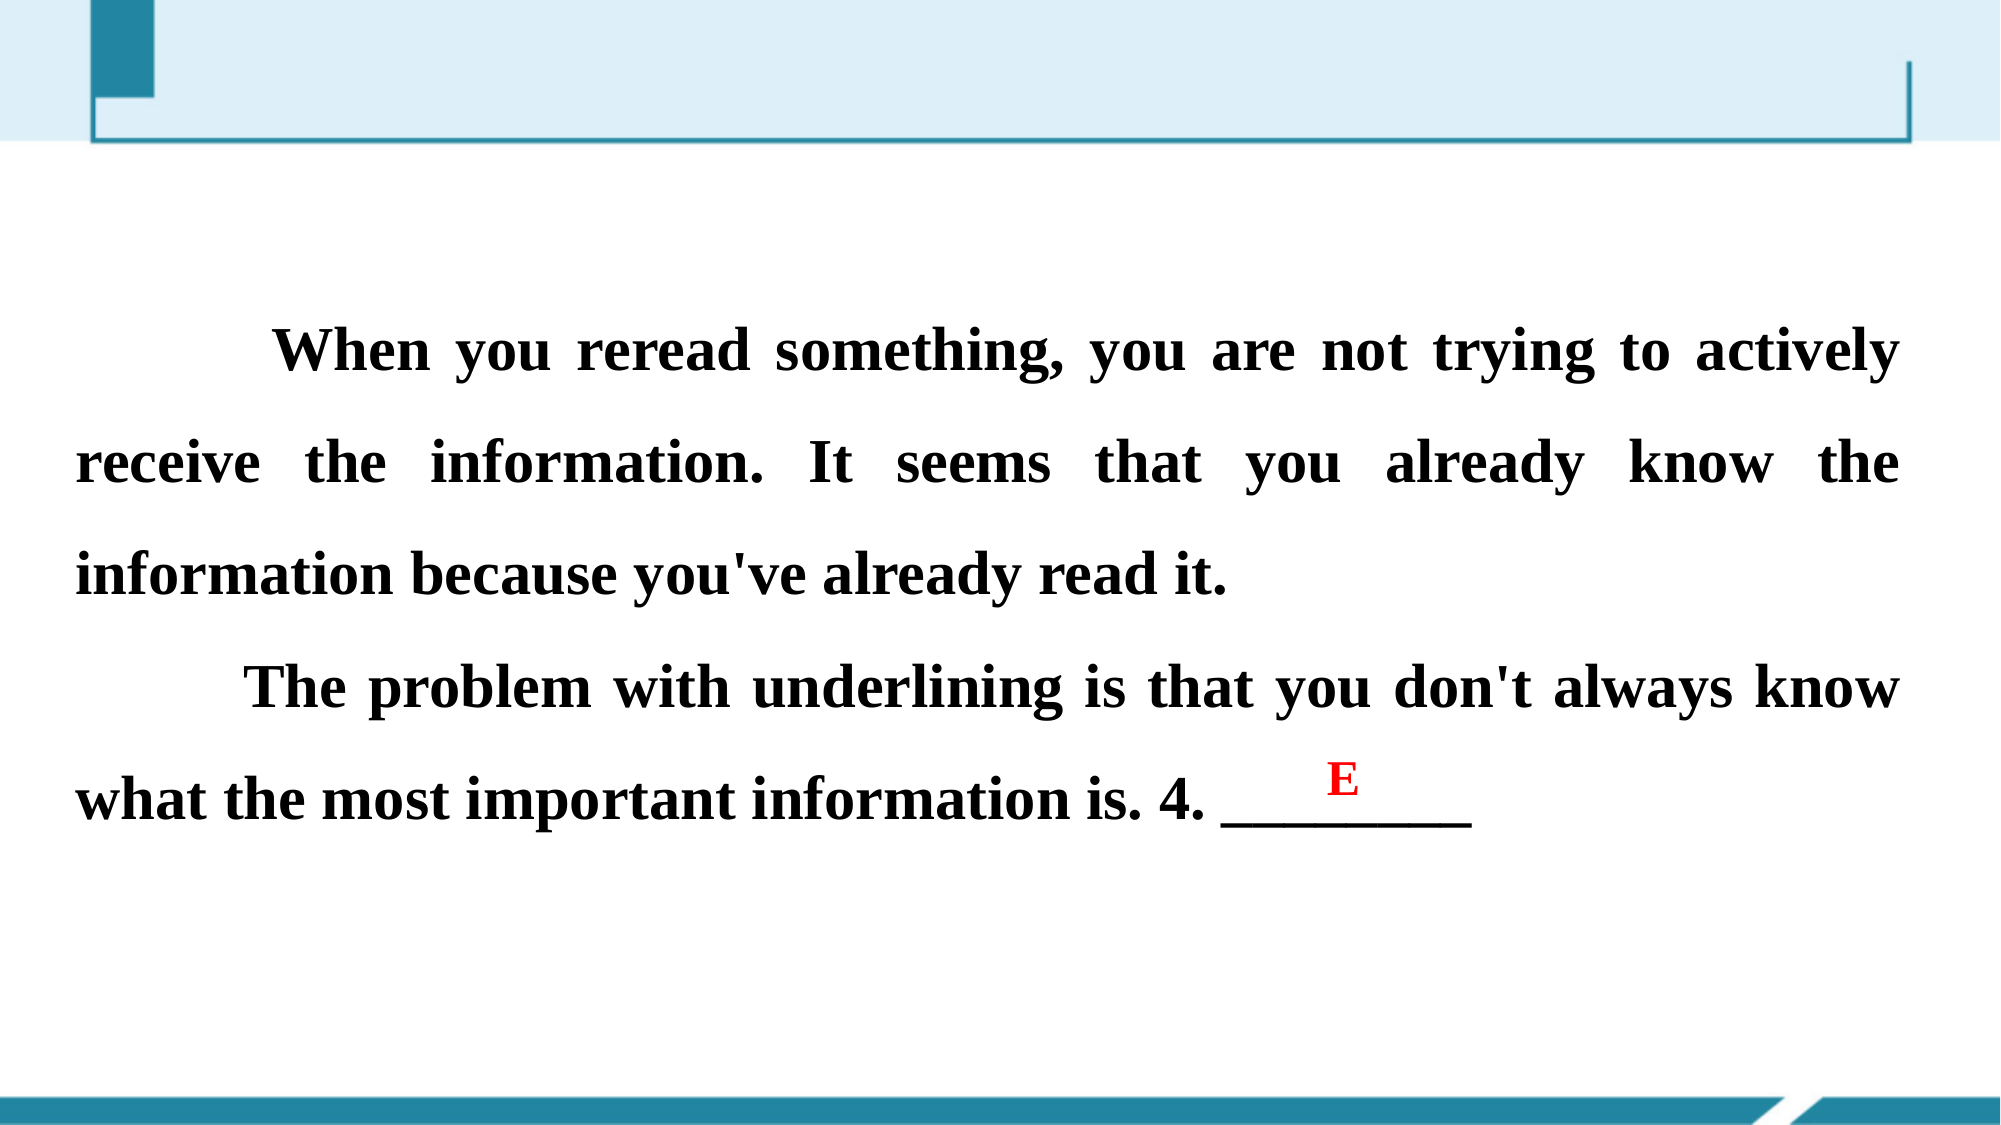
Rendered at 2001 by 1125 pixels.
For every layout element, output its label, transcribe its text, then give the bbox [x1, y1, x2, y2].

text_box When you reread something, you are not trying to actively receive the information. It seems that you already know the information because you've already read it. The problem with underlining is that you don't always know what the most important information is. 4. ________ [60, 263, 1917, 840]
text_box E [1312, 738, 1375, 814]
picture [0, 0, 2001, 1125]
